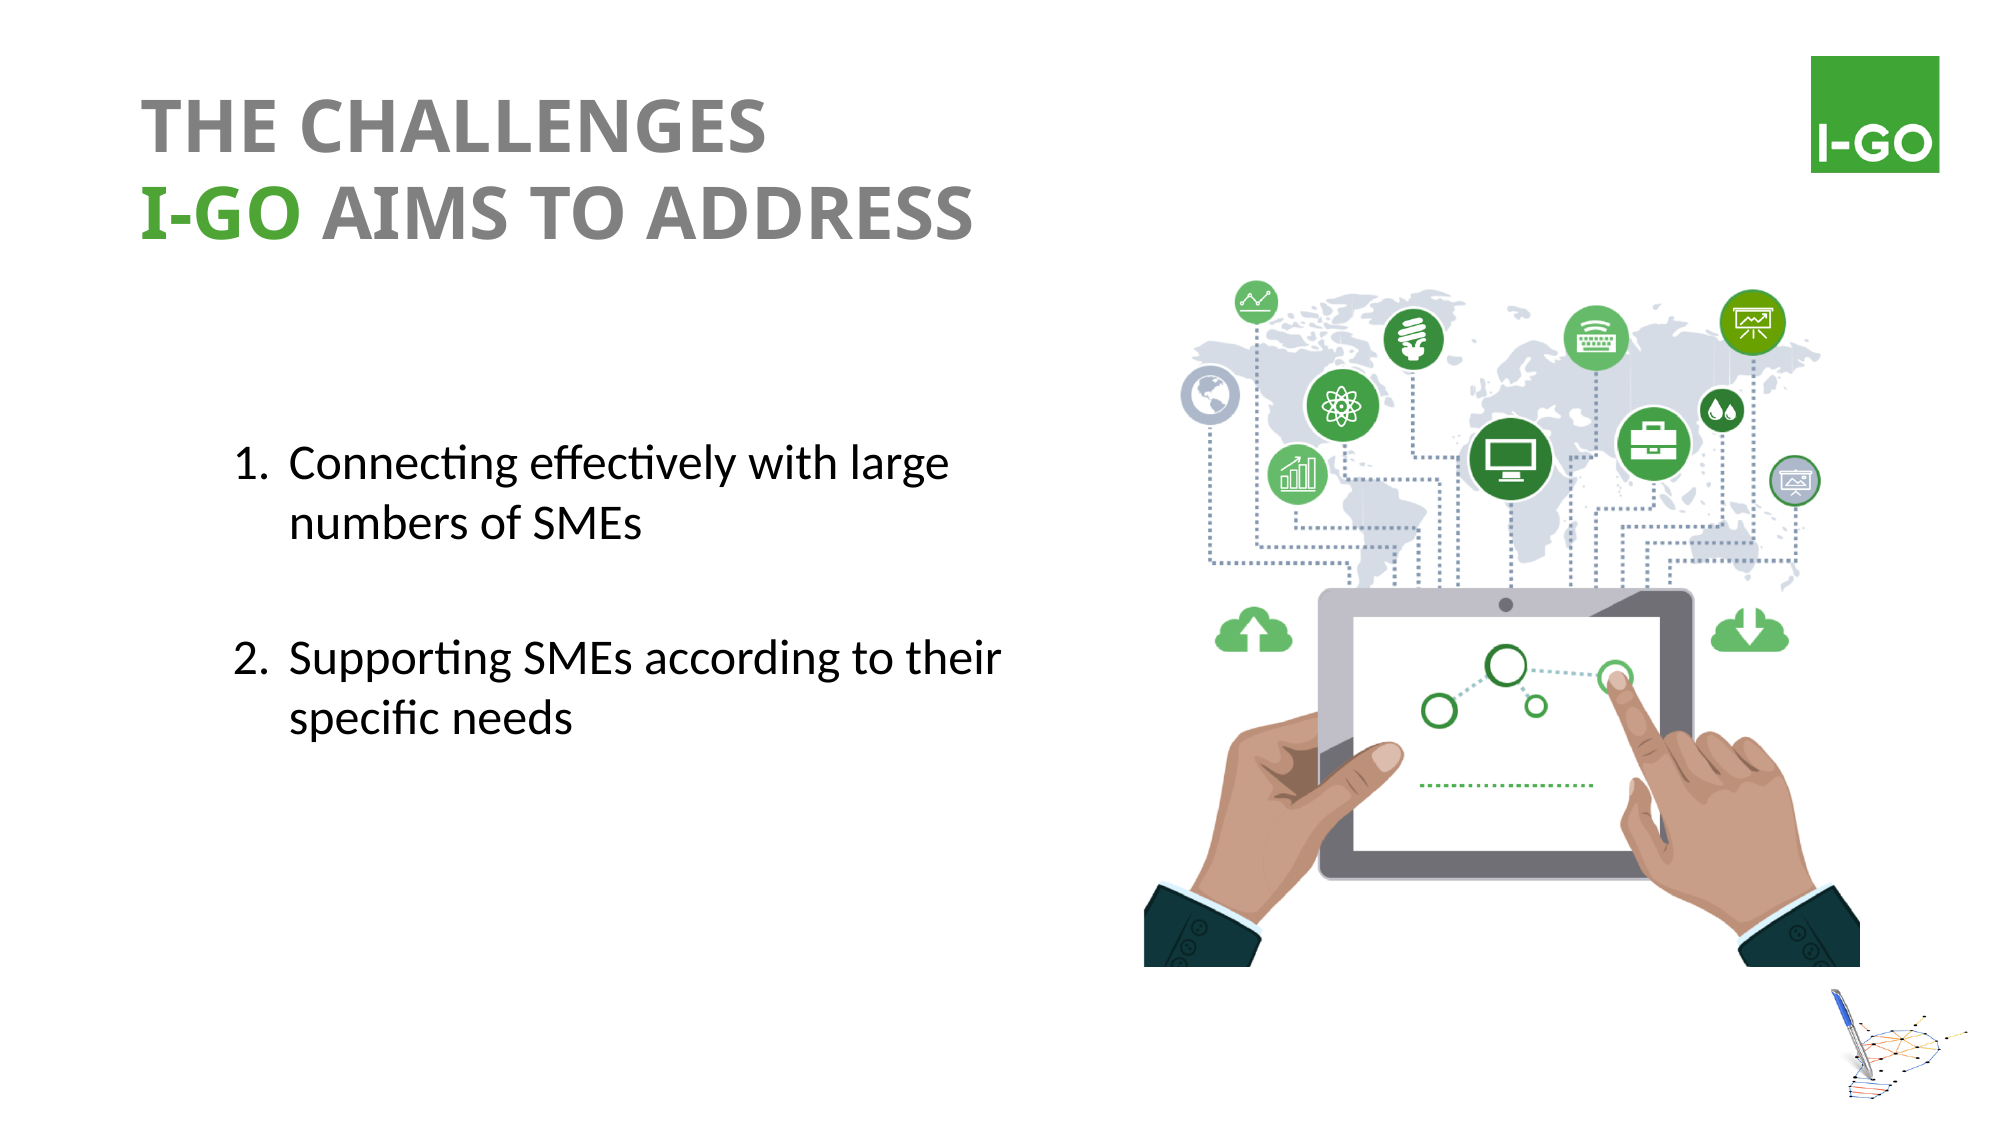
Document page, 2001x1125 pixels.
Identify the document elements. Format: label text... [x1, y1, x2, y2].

picture [1133, 185, 1860, 967]
picture [1806, 985, 1983, 1105]
picture [1811, 56, 1941, 173]
text_box THE CHALLENGES I-GO AIMS TO ADDRESS [140, 79, 1214, 255]
text_box Connecting effectively with large numbers of SMEs Supporting SMEs according to their specific needs [217, 422, 1028, 752]
